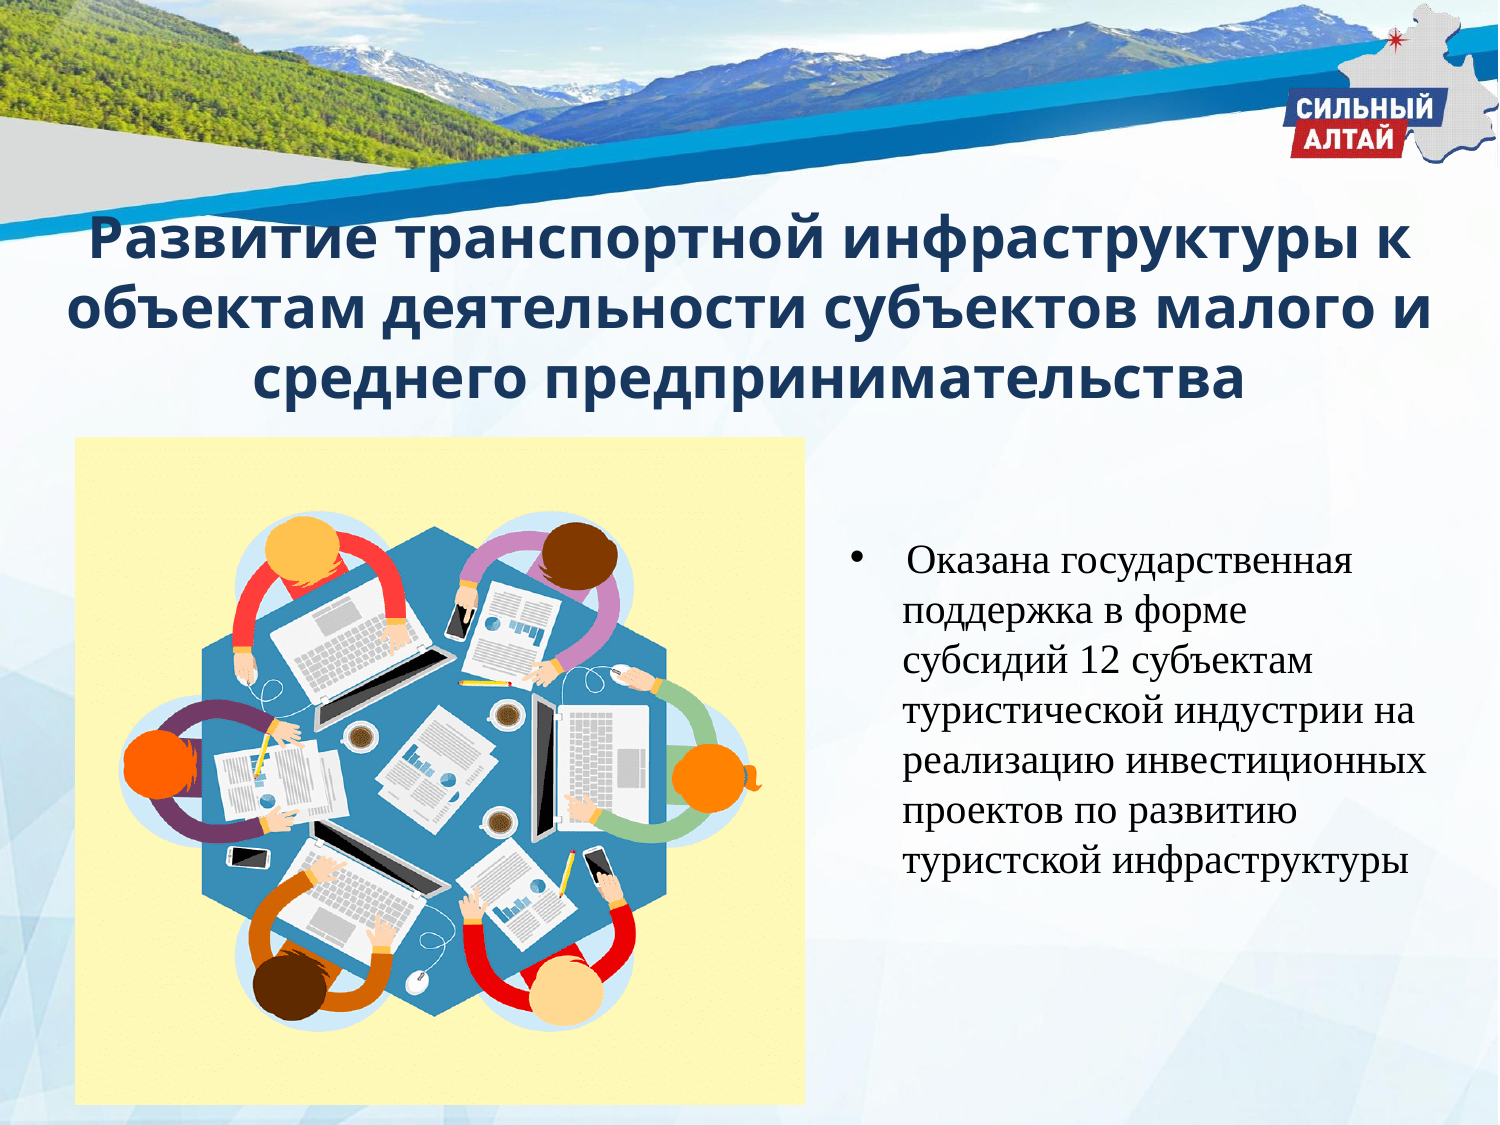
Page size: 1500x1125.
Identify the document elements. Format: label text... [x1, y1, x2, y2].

picture [0, 0, 1499, 1125]
list Оказана государственная поддержка в форме субсидий 12 субъектам туристической индустрии на реализацию инвестиционных проектов по развитию туристской инфраструктуры [849, 481, 1475, 1050]
title Развитие транспортной инфраструктуры к объектам деятельности субъектов малого и среднего предпринимательства [61, 200, 1439, 425]
